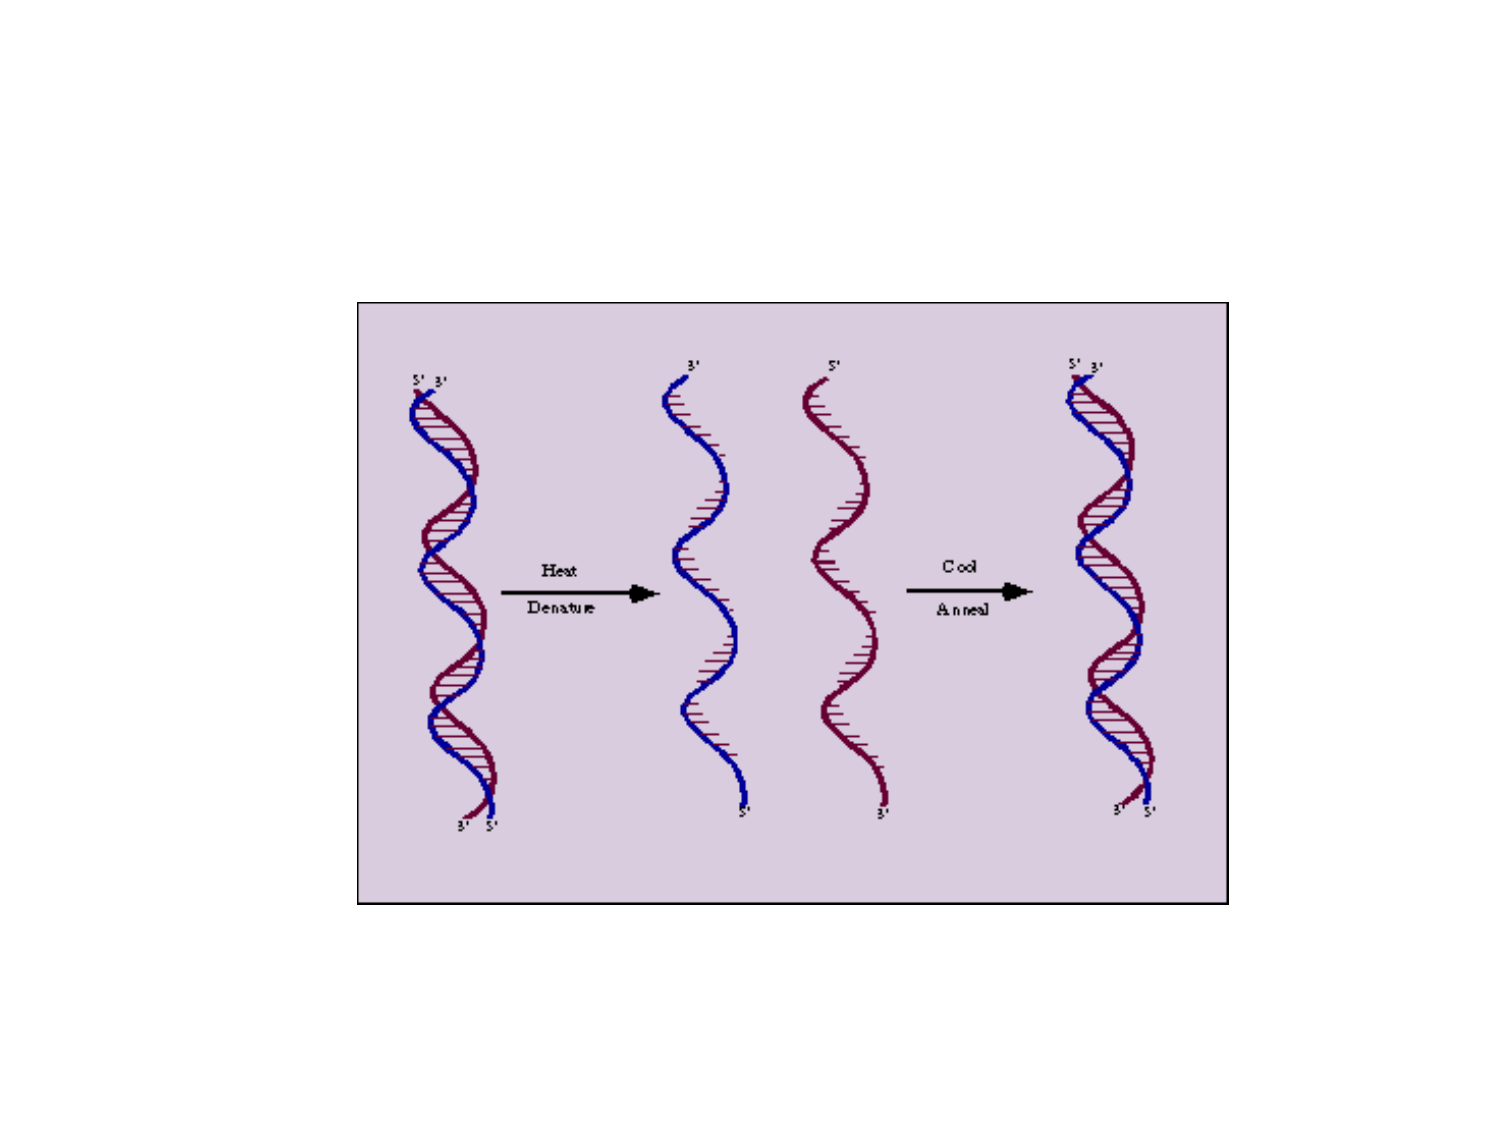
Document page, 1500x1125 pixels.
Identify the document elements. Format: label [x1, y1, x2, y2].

list [357, 302, 1229, 906]
